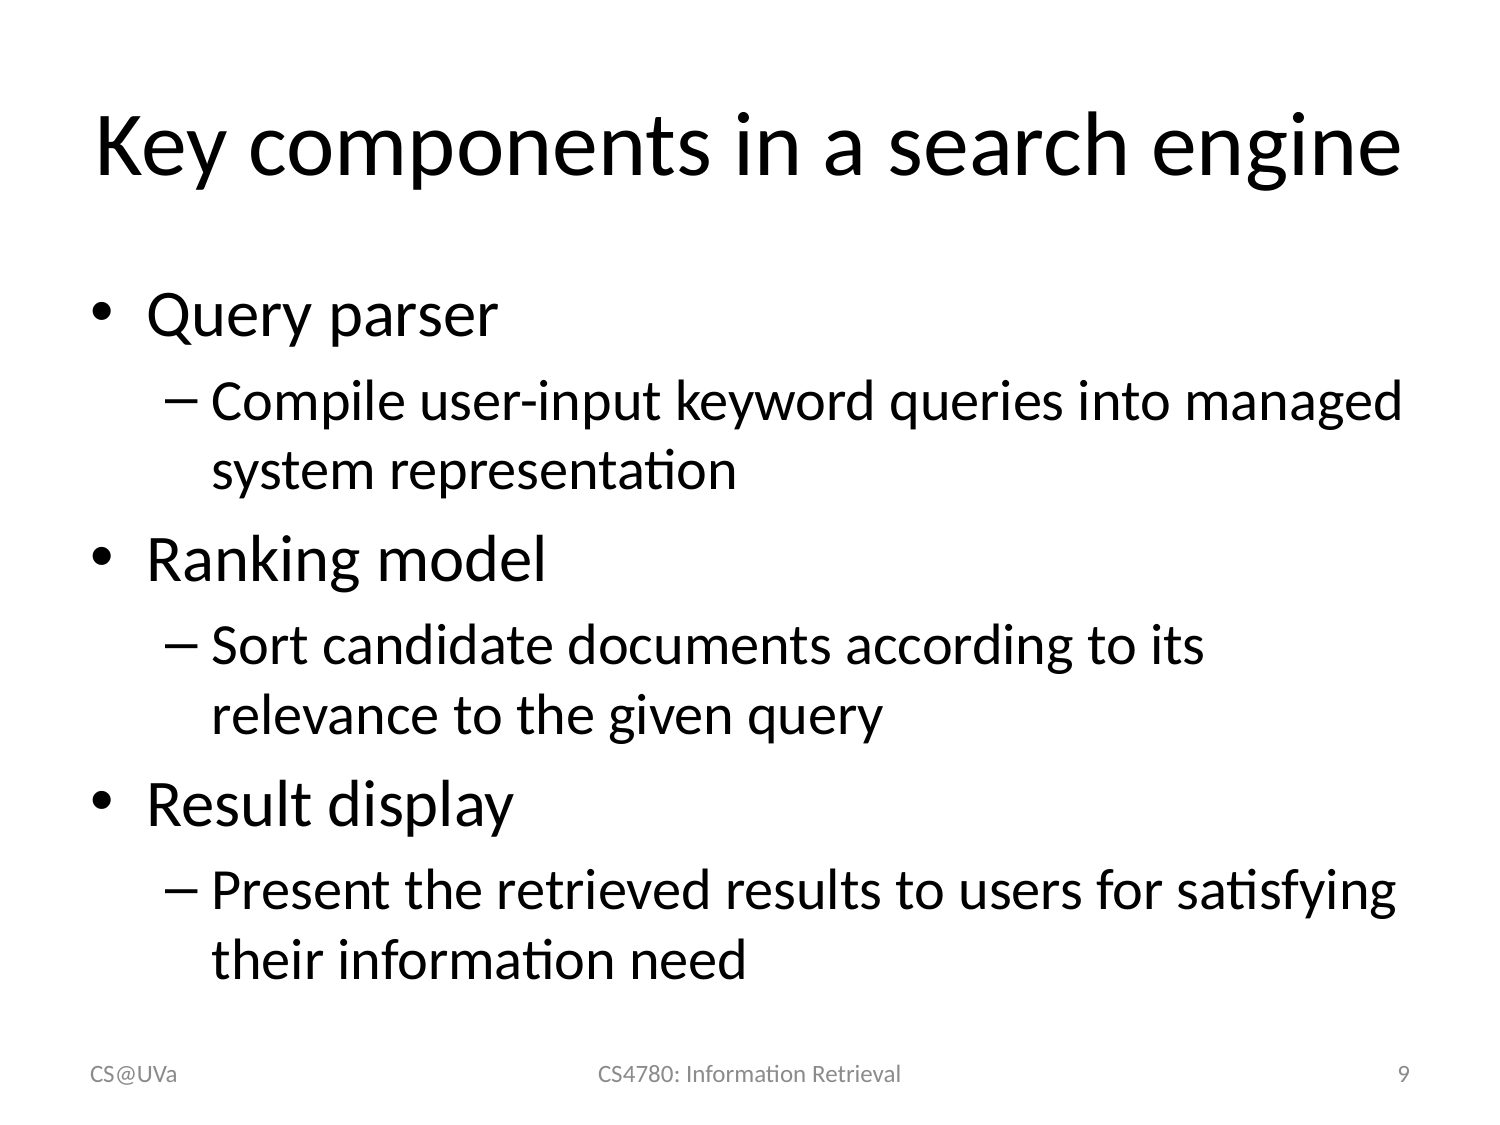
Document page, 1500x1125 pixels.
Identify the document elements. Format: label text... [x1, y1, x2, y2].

title Key components in a search engine [75, 45, 1425, 233]
slide_number CS@UVa [75, 1042, 425, 1103]
slide_number 9 [1074, 1042, 1425, 1103]
footer CS4780: Information Retrieval [512, 1042, 988, 1103]
list Query parser Compile user-input keyword queries into managed system representation Ranking model Sort candidate documents according to its relevance to the given query Result display Present the retrieved results to users for satisfying their information need [75, 262, 1425, 1038]
